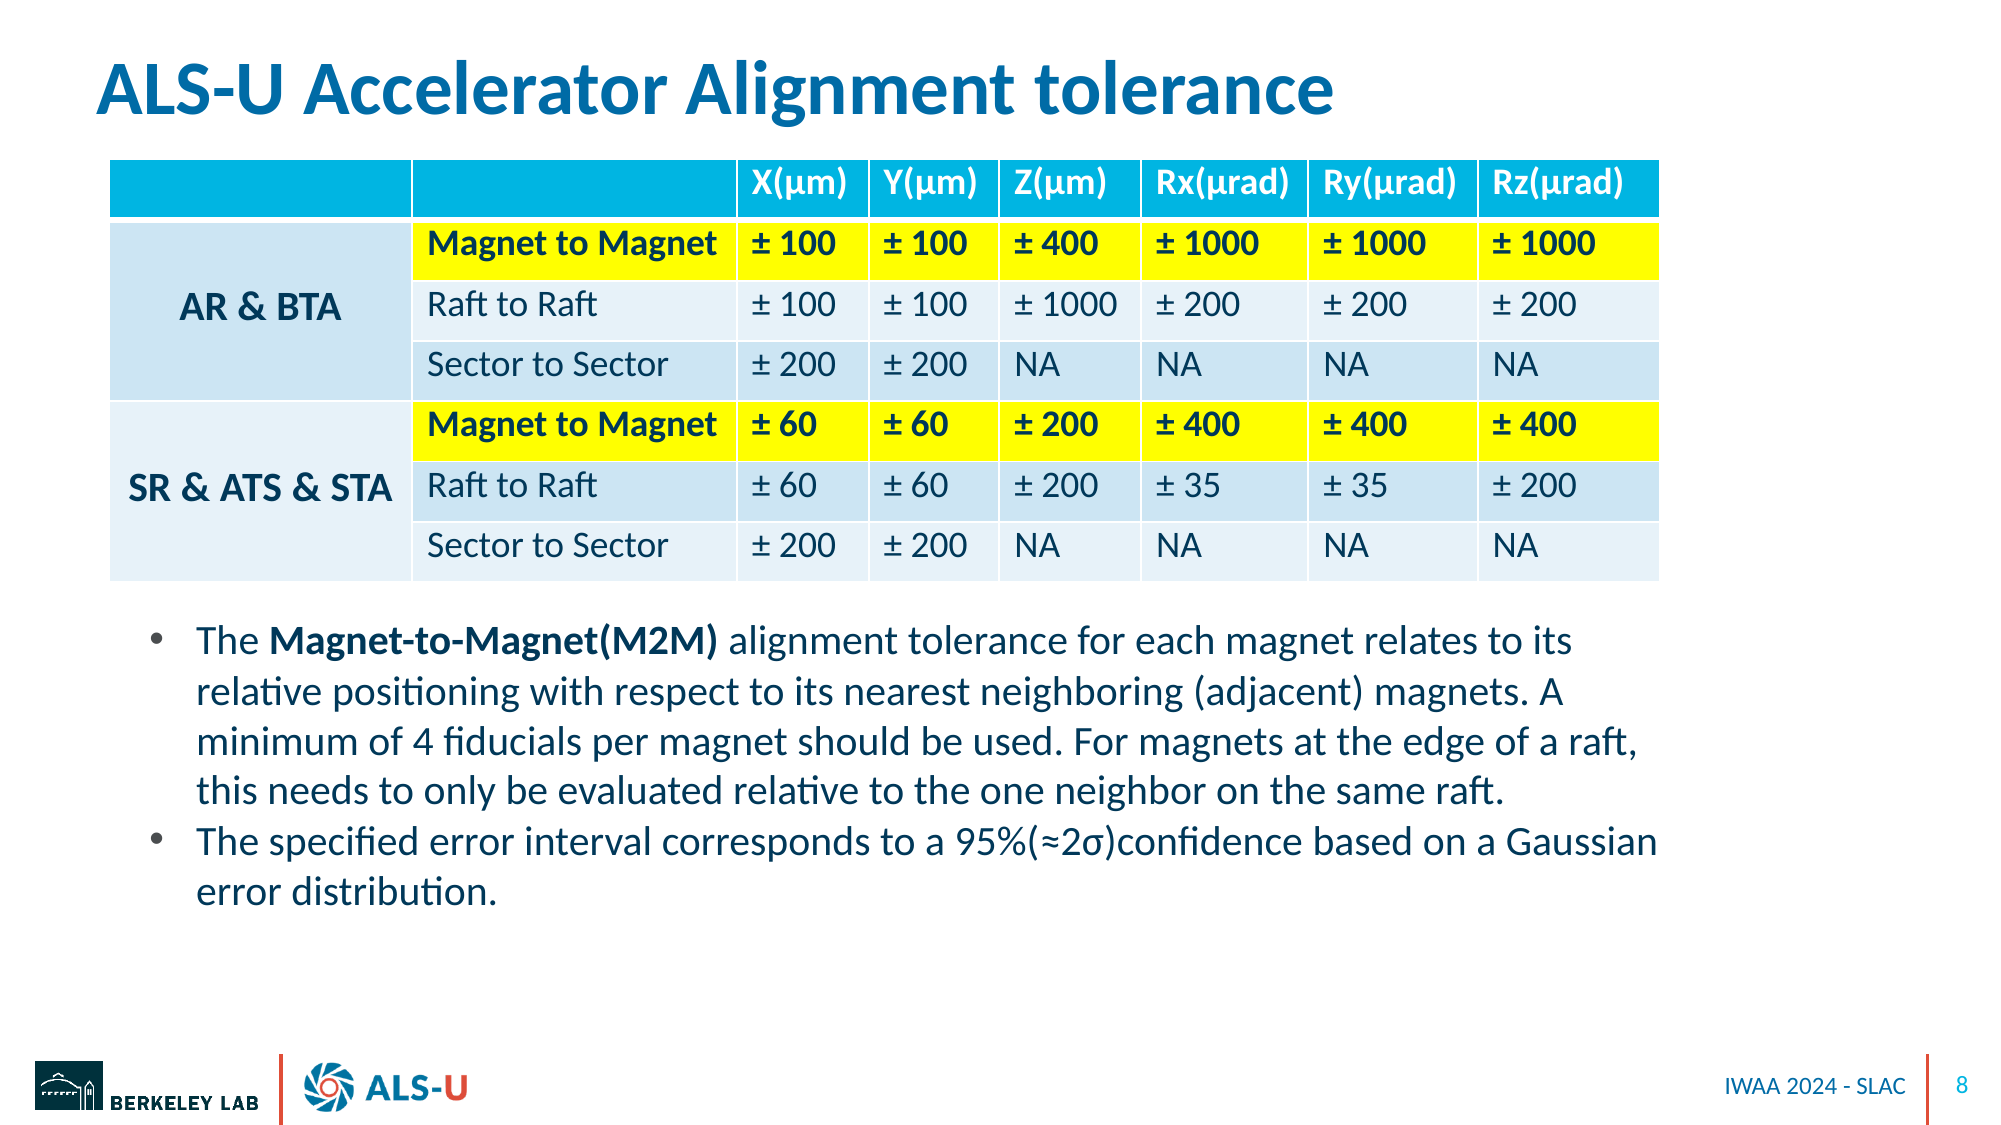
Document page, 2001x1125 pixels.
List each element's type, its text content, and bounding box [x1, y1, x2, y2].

table_cell ± 200 [1000, 402, 1140, 461]
table_cell NA [1000, 523, 1140, 581]
title ALS-U Accelerator Alignment tolerance [81, 40, 1949, 145]
table_header X(µm) [738, 160, 868, 217]
table_cell NA [1000, 342, 1140, 400]
picture [104, 1061, 258, 1110]
table_cell ± 400 [1309, 402, 1477, 461]
table_cell ± 35 [1309, 462, 1477, 521]
table_cell ± 35 [1142, 462, 1307, 521]
table_cell ± 100 [738, 282, 868, 340]
table_cell NA [1142, 342, 1307, 400]
table_header [413, 160, 736, 217]
table_cell ± 100 [738, 223, 868, 280]
picture [193, 1099, 204, 1110]
table_header Rx(µrad) [1142, 160, 1307, 217]
table_cell ± 60 [870, 462, 998, 521]
slide_number 8 [1918, 1056, 2000, 1118]
table_cell ± 100 [870, 223, 998, 280]
table_header Ry(µrad) [1309, 160, 1477, 217]
table_cell ± 200 [1142, 282, 1307, 340]
table_cell ± 1000 [1000, 282, 1140, 340]
table_cell Sector to Sector [413, 523, 736, 581]
table_cell ± 200 [1000, 462, 1140, 521]
table_cell ± 200 [1479, 282, 1659, 340]
table_cell NA [1309, 342, 1477, 400]
table_cell NA [1479, 342, 1659, 400]
table_cell ± 200 [1479, 462, 1659, 521]
table_cell ± 1000 [1309, 223, 1477, 280]
table_cell Raft to Raft [413, 282, 736, 340]
table_cell ± 200 [870, 342, 998, 400]
table_cell ± 200 [1309, 282, 1477, 340]
table_header Rz(µrad) [1479, 160, 1659, 217]
table_cell ± 400 [1479, 402, 1659, 461]
table_cell ± 100 [870, 282, 998, 340]
table_cell Magnet to Magnet [413, 223, 736, 280]
table_cell ± 200 [738, 523, 868, 581]
table_cell ± 400 [1142, 402, 1307, 461]
table_cell NA [1479, 523, 1659, 581]
table_cell NA [1309, 523, 1477, 581]
footer IWAA 2024 - SLAC [1344, 1054, 1922, 1115]
table_cell Raft to Raft [413, 462, 736, 521]
table_cell ± 200 [738, 342, 868, 400]
table_cell ± 60 [738, 402, 868, 461]
table_cell Magnet to Magnet [413, 402, 736, 461]
table_cell ± 400 [1000, 223, 1140, 280]
table_cell SR & ATS & STA [110, 402, 411, 581]
table_cell ± 200 [870, 523, 998, 581]
table_cell ± 1000 [1142, 223, 1307, 280]
picture [304, 1062, 467, 1112]
table_cell ± 60 [738, 462, 868, 521]
text_box The Magnet-to-Magnet(M2M) alignment tolerance for each magnet relates to its relative positioning with respect to its nearest neighboring (adjacent) magnets. A minimum of 4 fiducials per magnet should be used. For magnets at the edge of a raft, this needs to only be evaluated relative to the one neighbor on the same raft. The specified error interval corresponds to a 95%(≈2σ)confidence based on a Gaussian error distribution. [134, 605, 1714, 921]
table_header [110, 160, 411, 217]
table_header Y(µm) [870, 160, 998, 217]
table_cell AR & BTA [110, 223, 411, 400]
table_cell ± 1000 [1479, 223, 1659, 280]
table_cell NA [1142, 523, 1307, 581]
table_cell ± 60 [870, 402, 998, 461]
table_cell Sector to Sector [413, 342, 736, 400]
table_header Z(µm) [1000, 160, 1140, 217]
